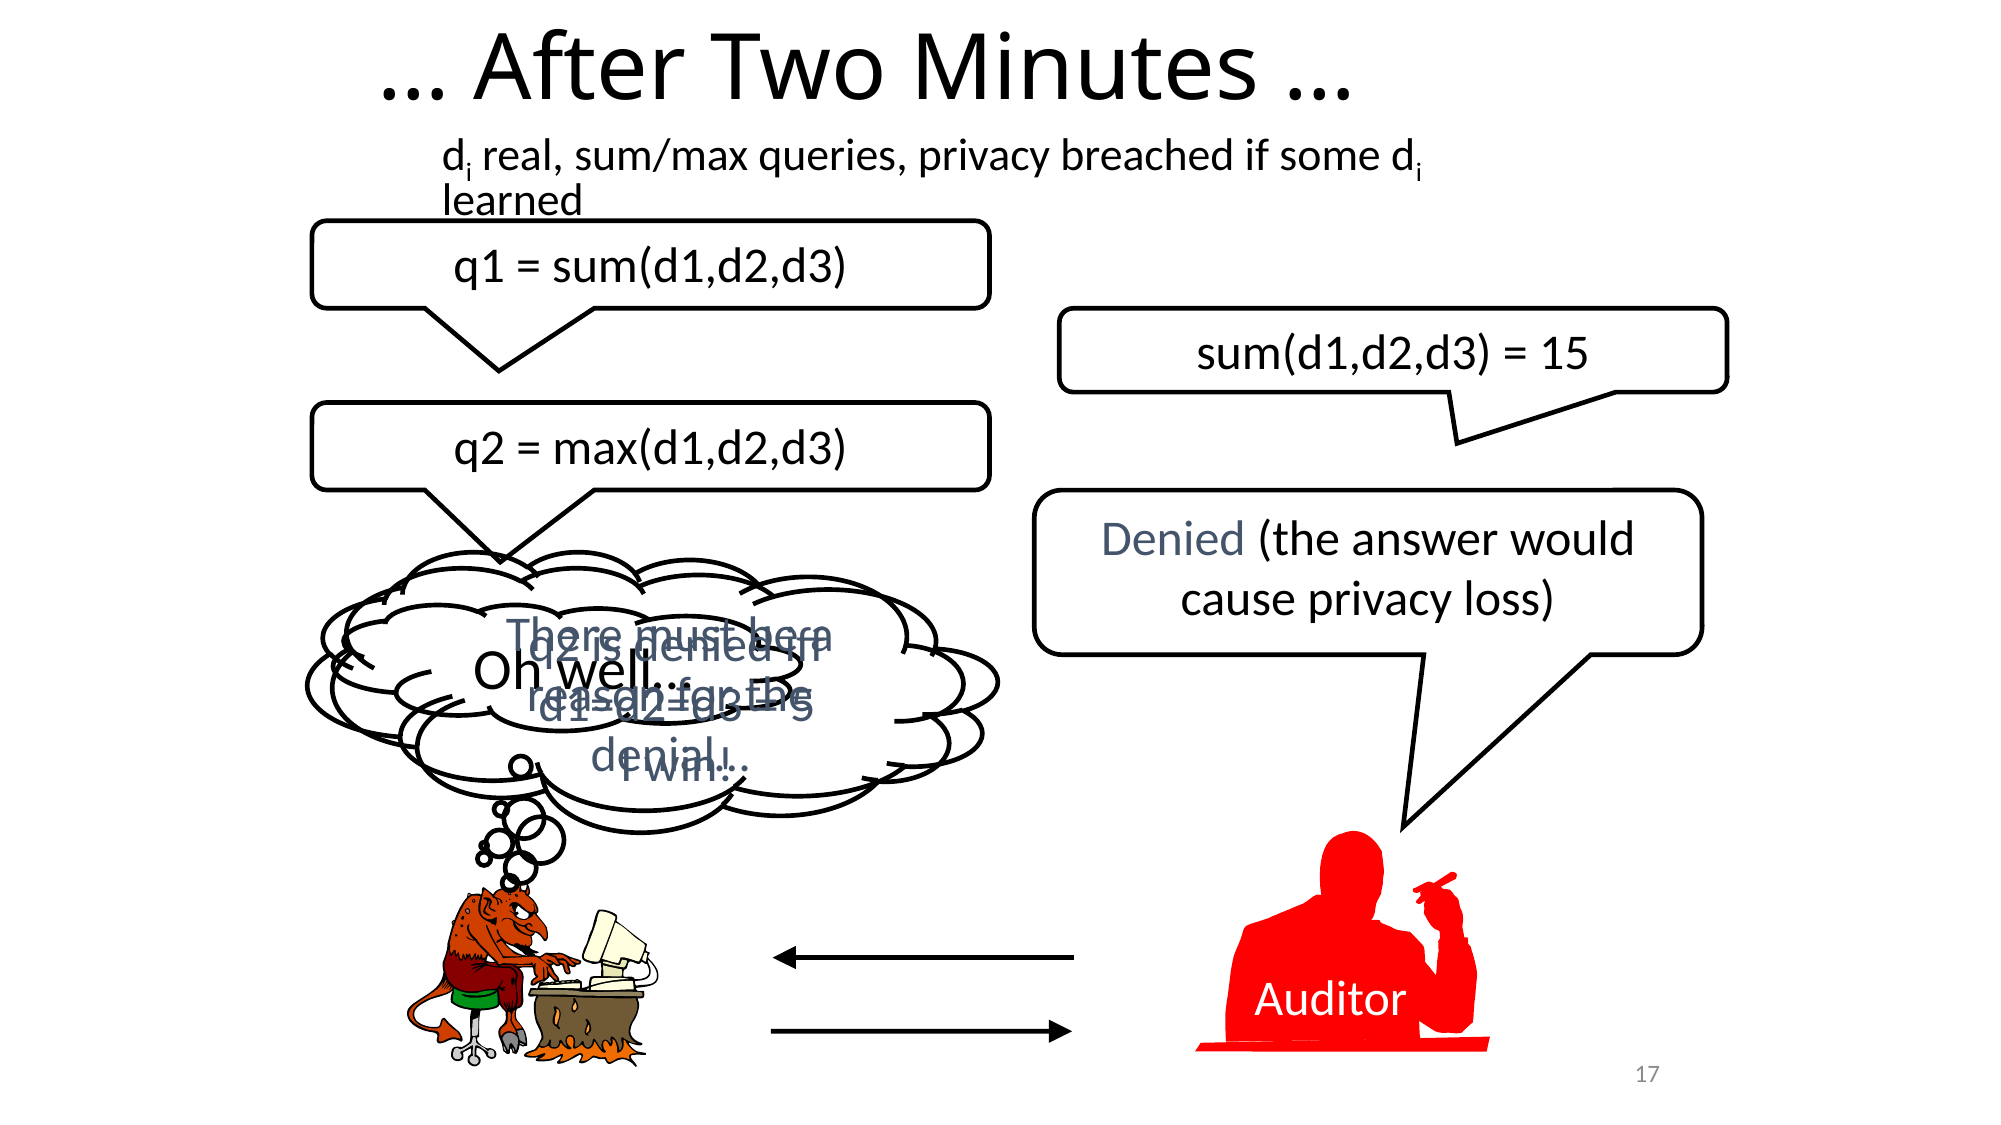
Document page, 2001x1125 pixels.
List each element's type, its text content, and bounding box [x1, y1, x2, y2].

text_box q2 is denied iff d1=d2=d3 = 5 I win! [883, 596, 998, 765]
text_box q2 is denied iff d1=d2=d3 = 5 I win! [477, 798, 544, 866]
text_box q2 = max(d1,d2,d3) [311, 402, 990, 557]
text_box q2 is denied iff d1=d2=d3 = 5 I win! [307, 603, 362, 730]
text_box There must be a reason for the denial… [505, 816, 564, 876]
picture [402, 876, 663, 1073]
text_box q1 = sum(d1,d2,d3) [311, 220, 990, 371]
text_box di real, sum/max queries, privacy breached if some di learned [352, 122, 1586, 232]
text_box [770, 1020, 1073, 1042]
slide_number 17 [1325, 1042, 1675, 1103]
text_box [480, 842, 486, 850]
text_box Oh well… [493, 802, 508, 817]
text_box Denied (the answer would cause privacy loss) [1034, 490, 1703, 828]
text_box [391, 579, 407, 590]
title … After Two Minutes … [362, 0, 1638, 140]
text_box sum(d1,d2,d3) = 15 [1059, 308, 1728, 444]
text_box There must be a reason for the denial… [332, 552, 964, 833]
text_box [1191, 831, 1487, 1058]
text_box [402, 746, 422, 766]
text_box [772, 947, 1074, 968]
